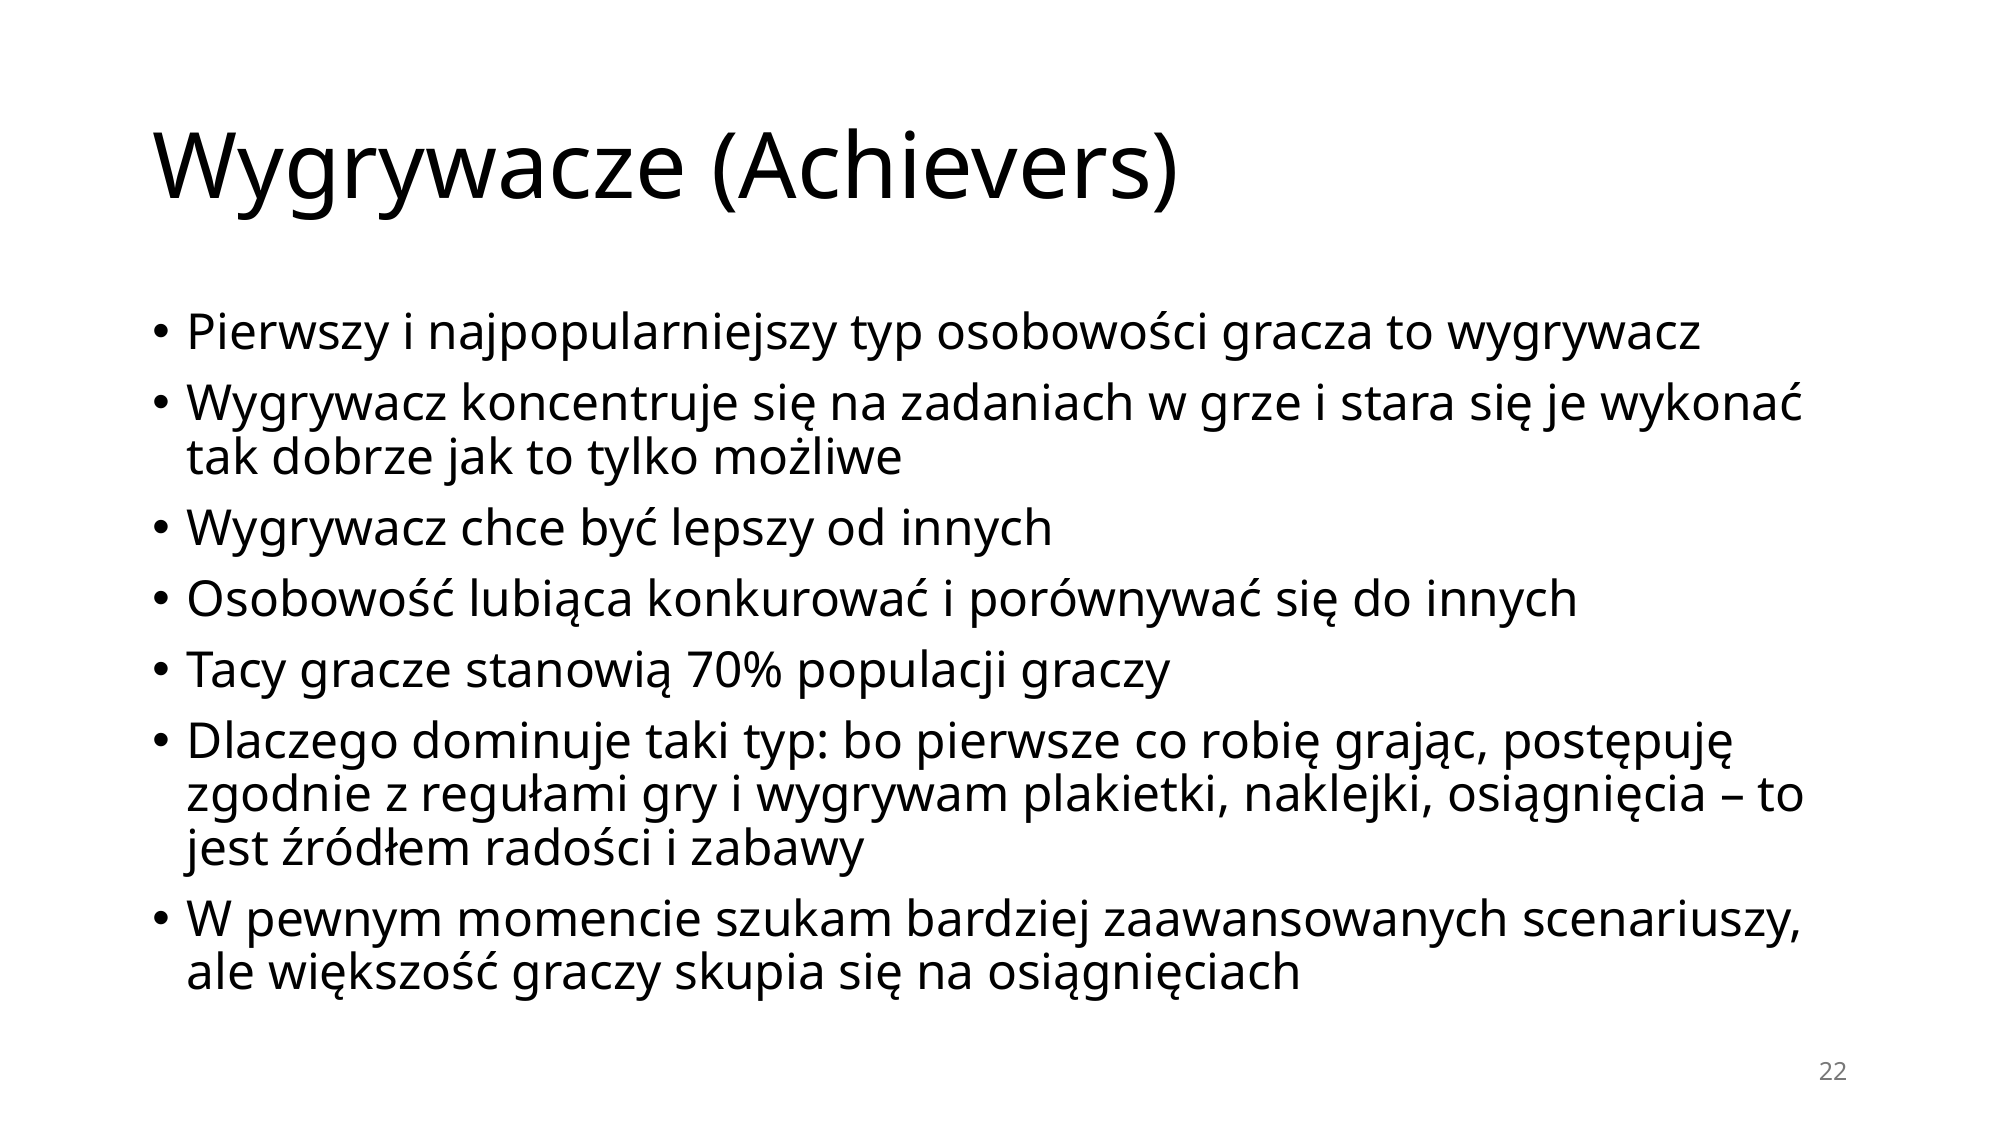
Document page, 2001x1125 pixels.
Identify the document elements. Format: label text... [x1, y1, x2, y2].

slide_number 22 [1412, 1042, 1863, 1103]
title Wygrywacze (Achievers) [137, 59, 1863, 278]
list Pierwszy i najpopularniejszy typ osobowości gracza to wygrywacz Wygrywacz koncentruje się na zadaniach w grze i stara się je wykonać tak dobrze jak to tylko możliwe Wygrywacz chce być lepszy od innych Osobowość lubiąca konkurować i porównywać się do innych Tacy gracze stanowią 70% populacji graczy Dlaczego dominuje taki typ: bo pierwsze co robię grając, postępuję zgodnie z regułami gry i wygrywam plakietki, naklejki, osiągnięcia – to jest źródłem radości i zabawy W pewnym momencie szukam bardziej zaawansowanych scenariuszy, ale większość graczy skupia się na osiągnięciach [137, 299, 1863, 1014]
